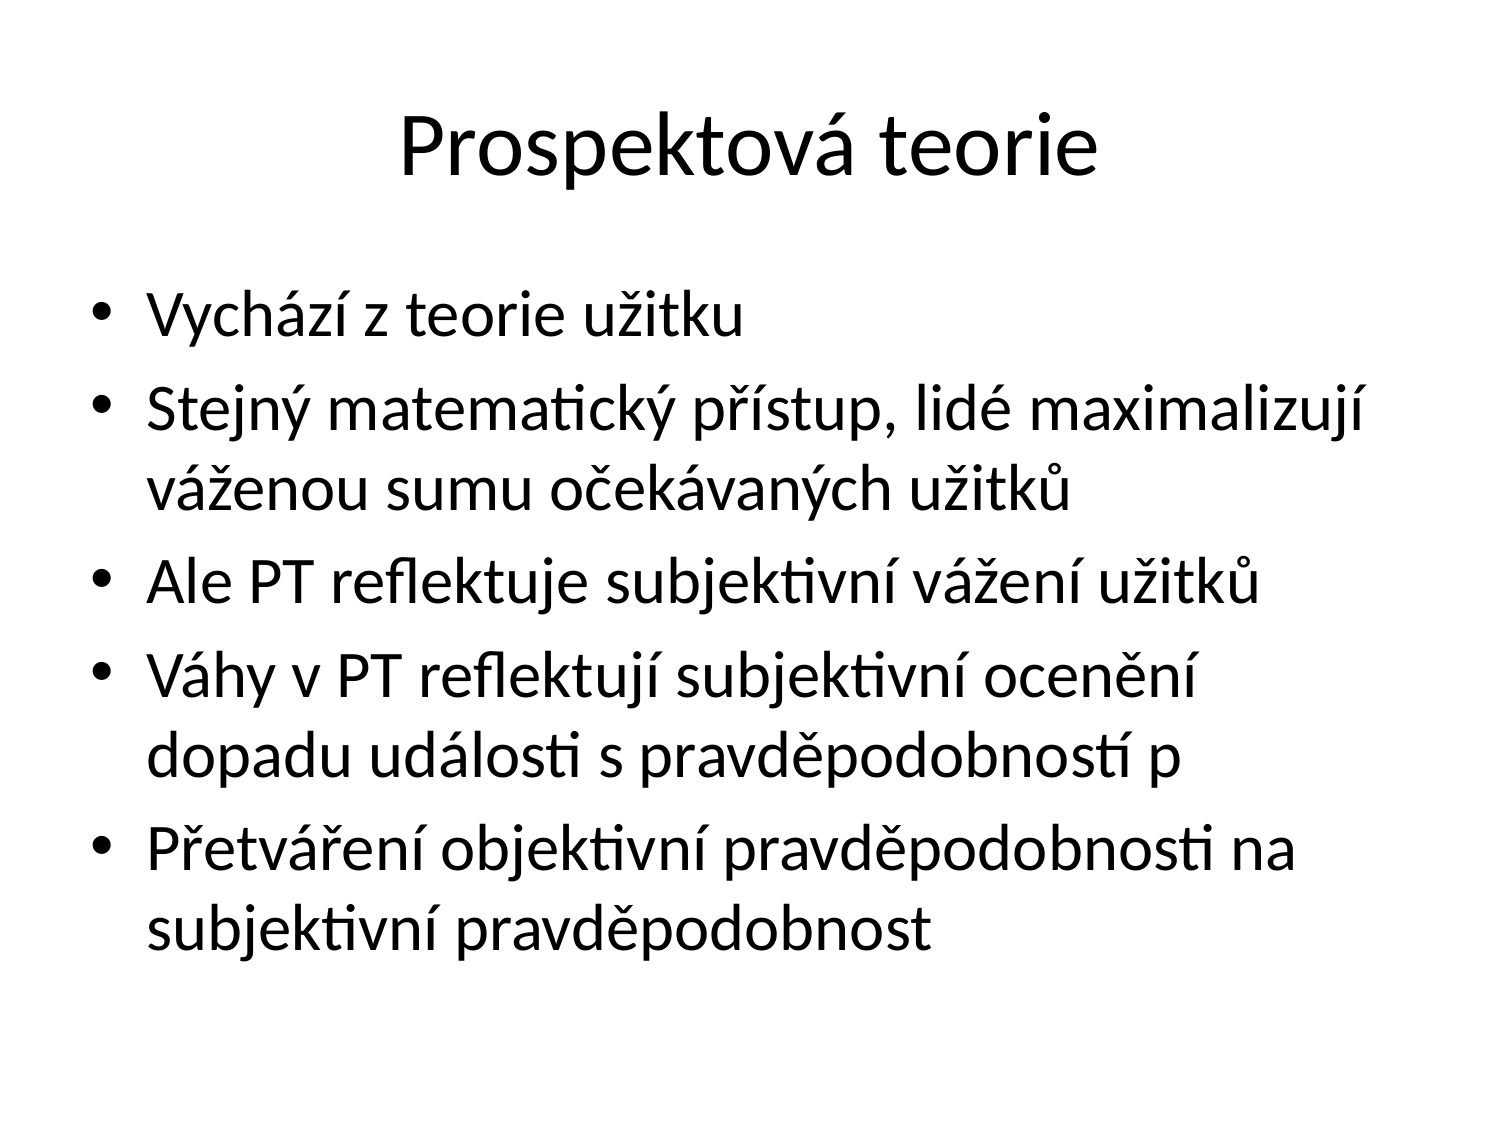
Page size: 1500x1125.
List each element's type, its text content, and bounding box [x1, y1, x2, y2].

title Prospektová teorie [75, 45, 1425, 233]
list Vychází z teorie užitku Stejný matematický přístup, lidé maximalizují váženou sumu očekávaných užitků Ale PT reflektuje subjektivní vážení užitků Váhy v PT reflektují subjektivní ocenění dopadu události s pravděpodobností p Přetváření objektivní pravděpodobnosti na subjektivní pravděpodobnost [75, 262, 1425, 1005]
